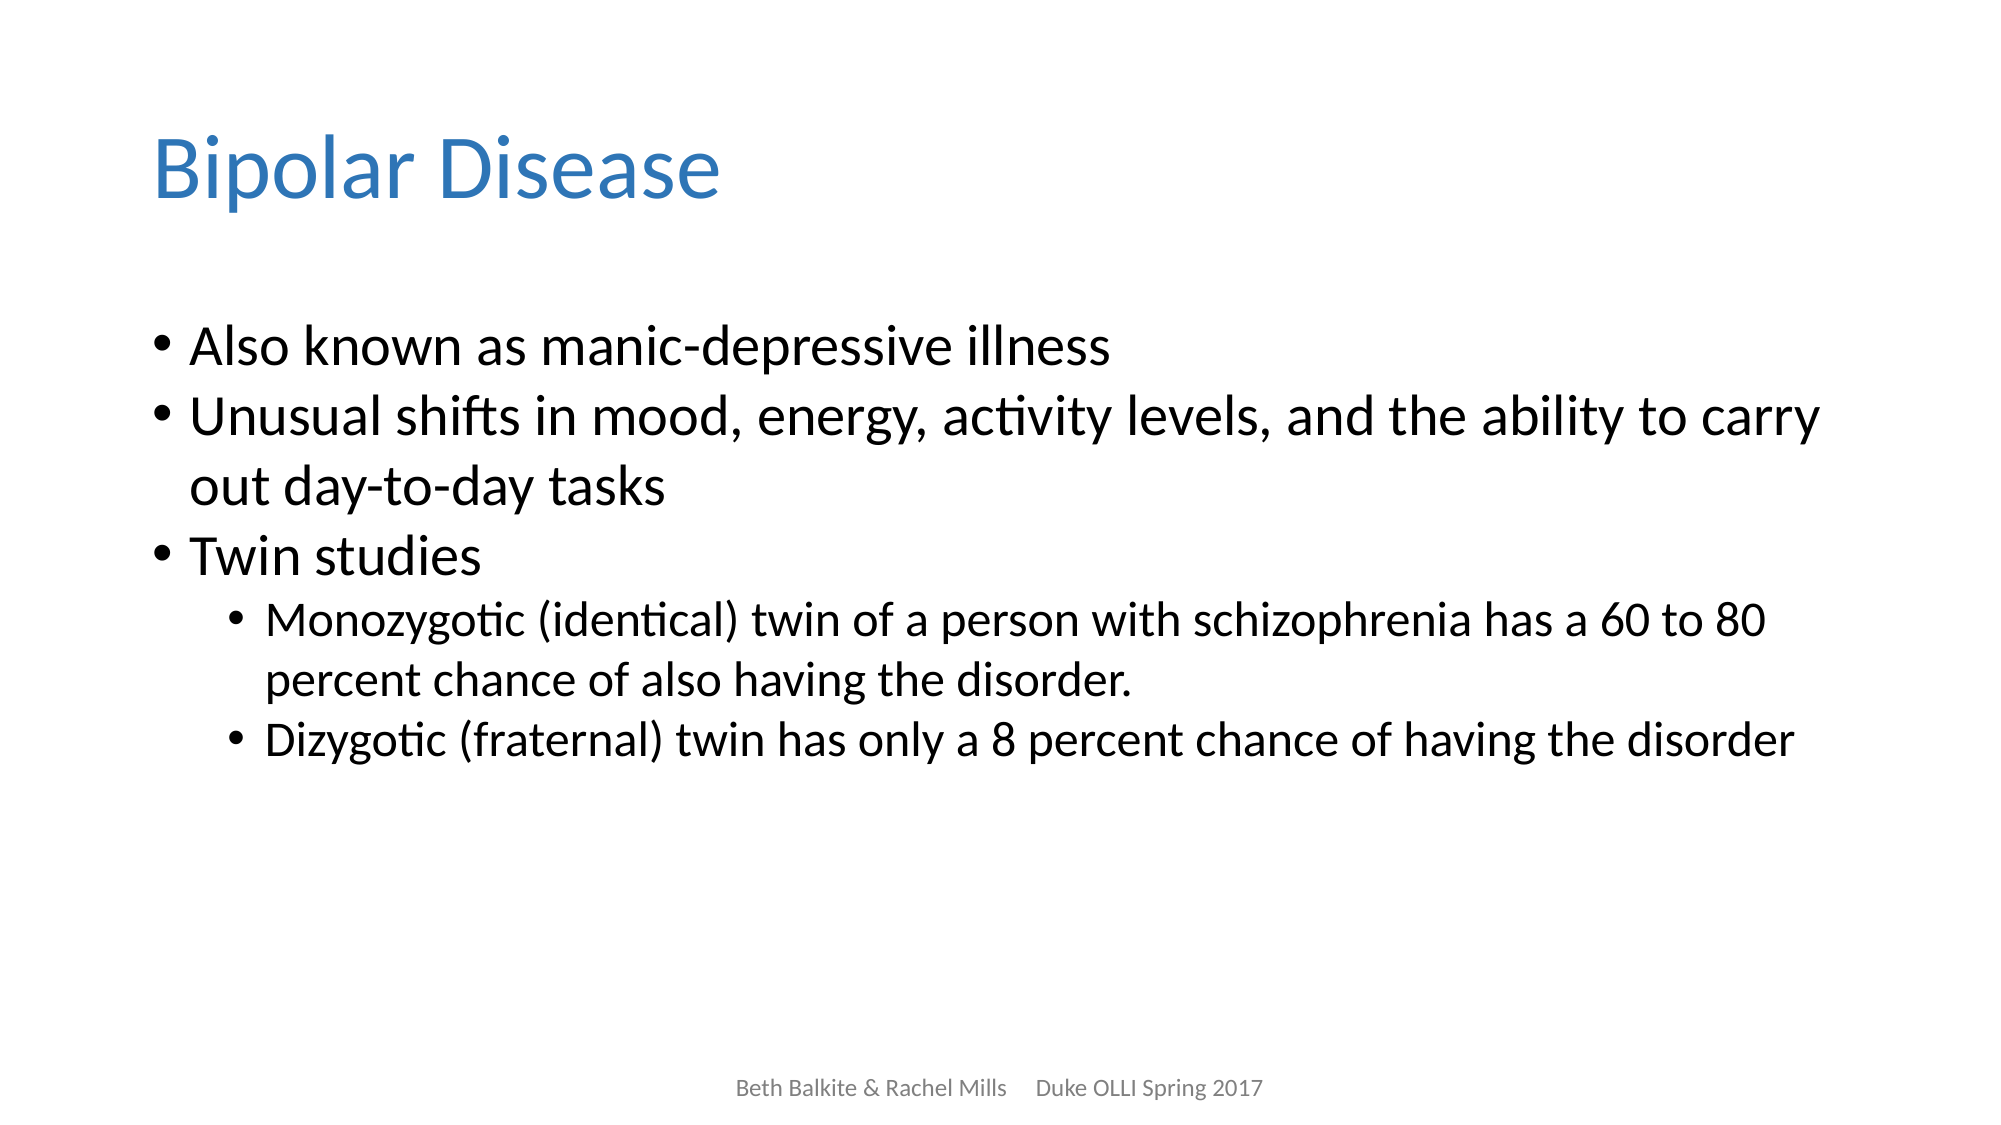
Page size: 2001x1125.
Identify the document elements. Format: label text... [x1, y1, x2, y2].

title Bipolar Disease [137, 59, 1863, 278]
list Also known as manic-depressive illness Unusual shifts in mood, energy, activity levels, and the ability to carry out day-to-day tasks Twin studies Monozygotic (identical) twin of a person with schizophrenia has a 60 to 80 percent chance of also having the disorder. Dizygotic (fraternal) twin has only a 8 percent chance of having the disorder [137, 299, 1863, 1014]
